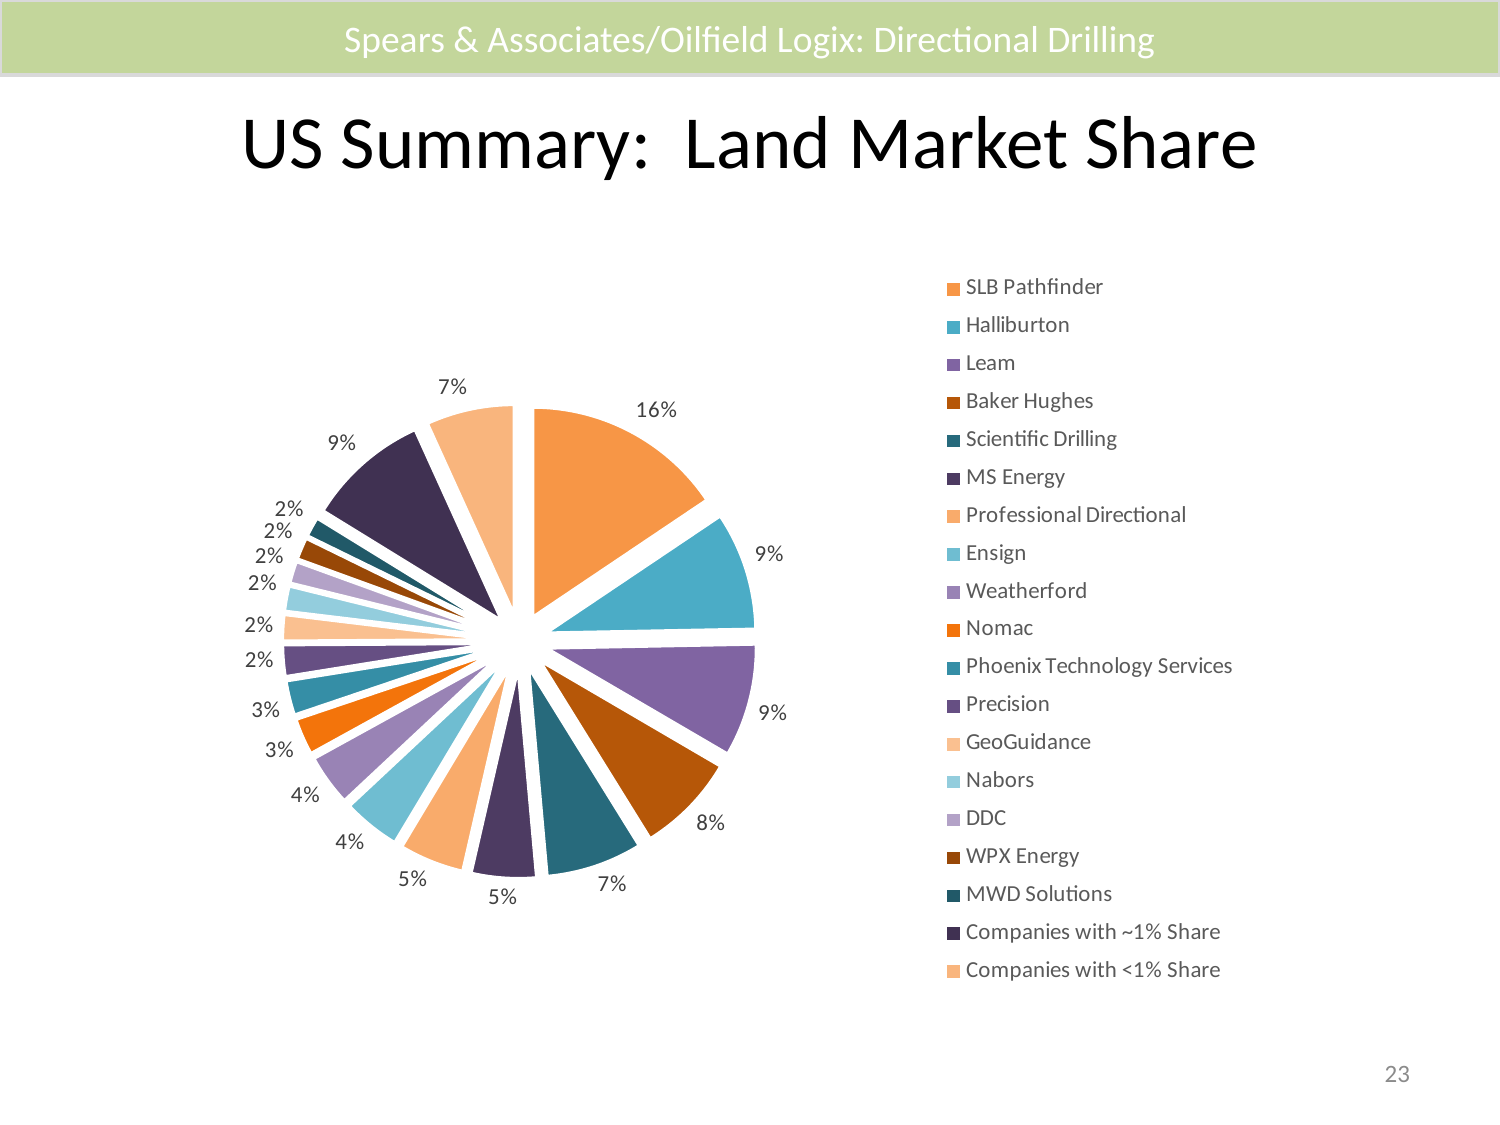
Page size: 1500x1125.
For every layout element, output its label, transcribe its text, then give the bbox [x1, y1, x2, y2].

text_box Spears & Associates/Oilfield Logix: Directional Drilling [0, 0, 1500, 77]
title US Summary: Land Market Share [50, 45, 1450, 233]
slide_number 23 [1074, 1042, 1425, 1103]
chart [149, 249, 1351, 1013]
